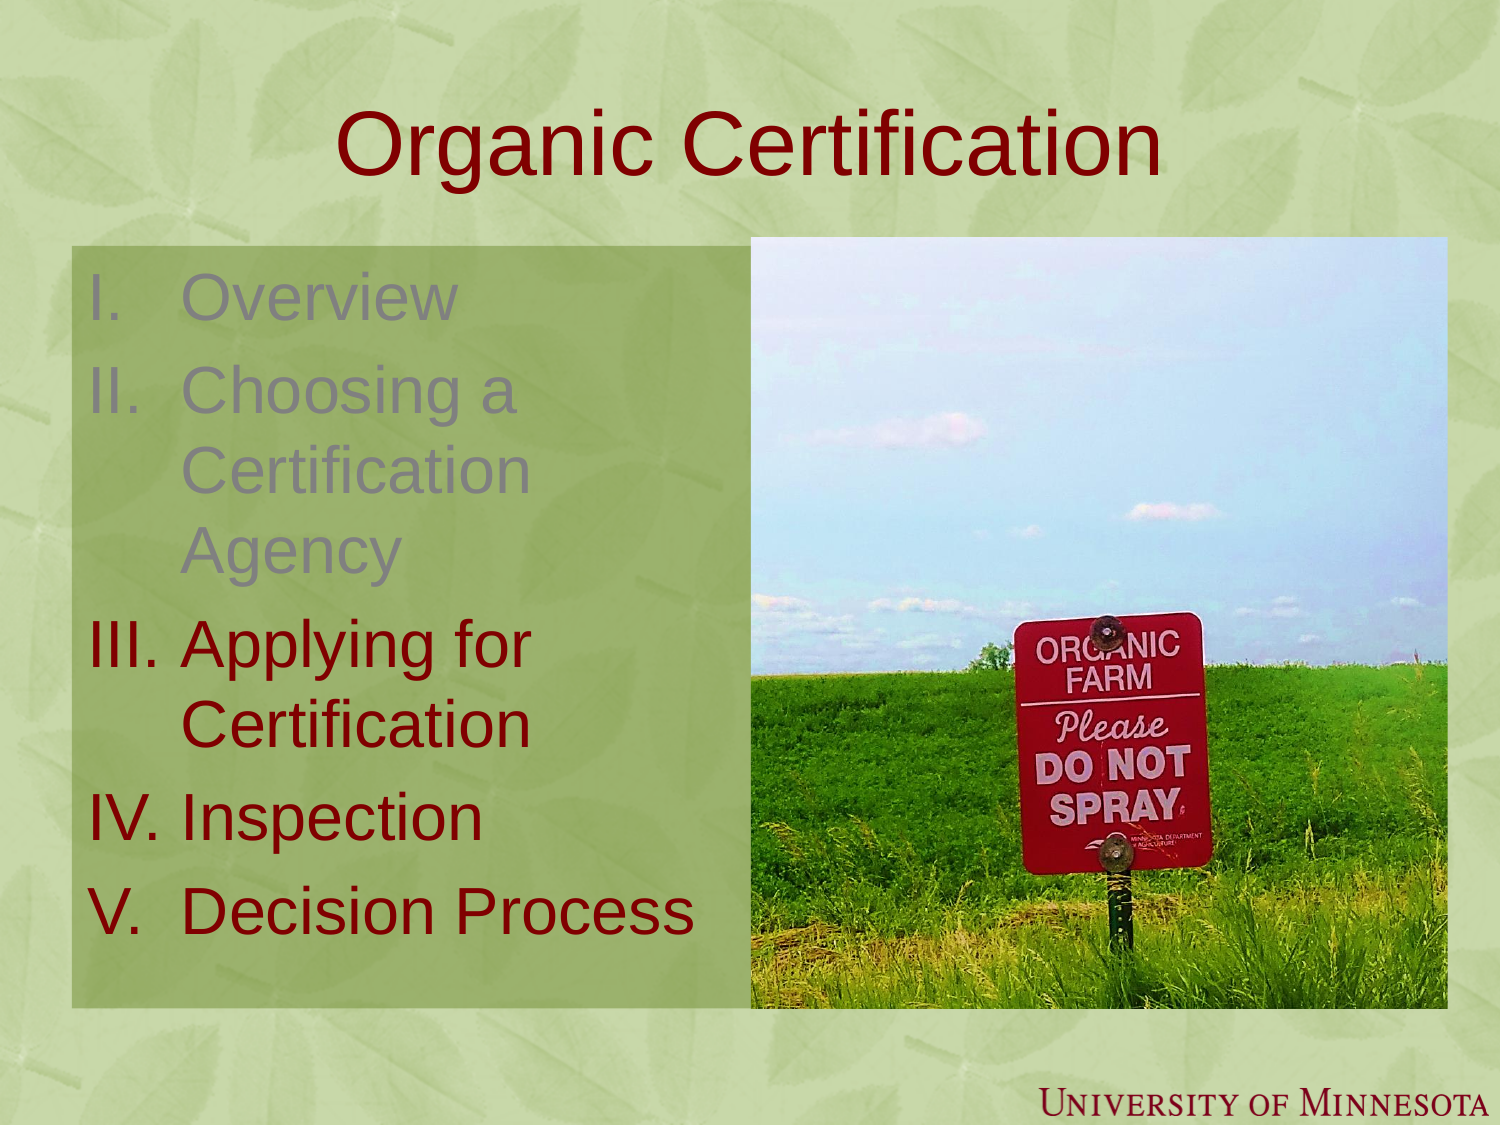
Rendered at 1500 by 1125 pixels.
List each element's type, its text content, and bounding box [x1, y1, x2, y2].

list Overview Choosing a Certification Agency Applying for Certification Inspection Decision Process [71, 245, 745, 1009]
title Organic Certification [75, 45, 1425, 233]
picture [0, 0, 1500, 1125]
